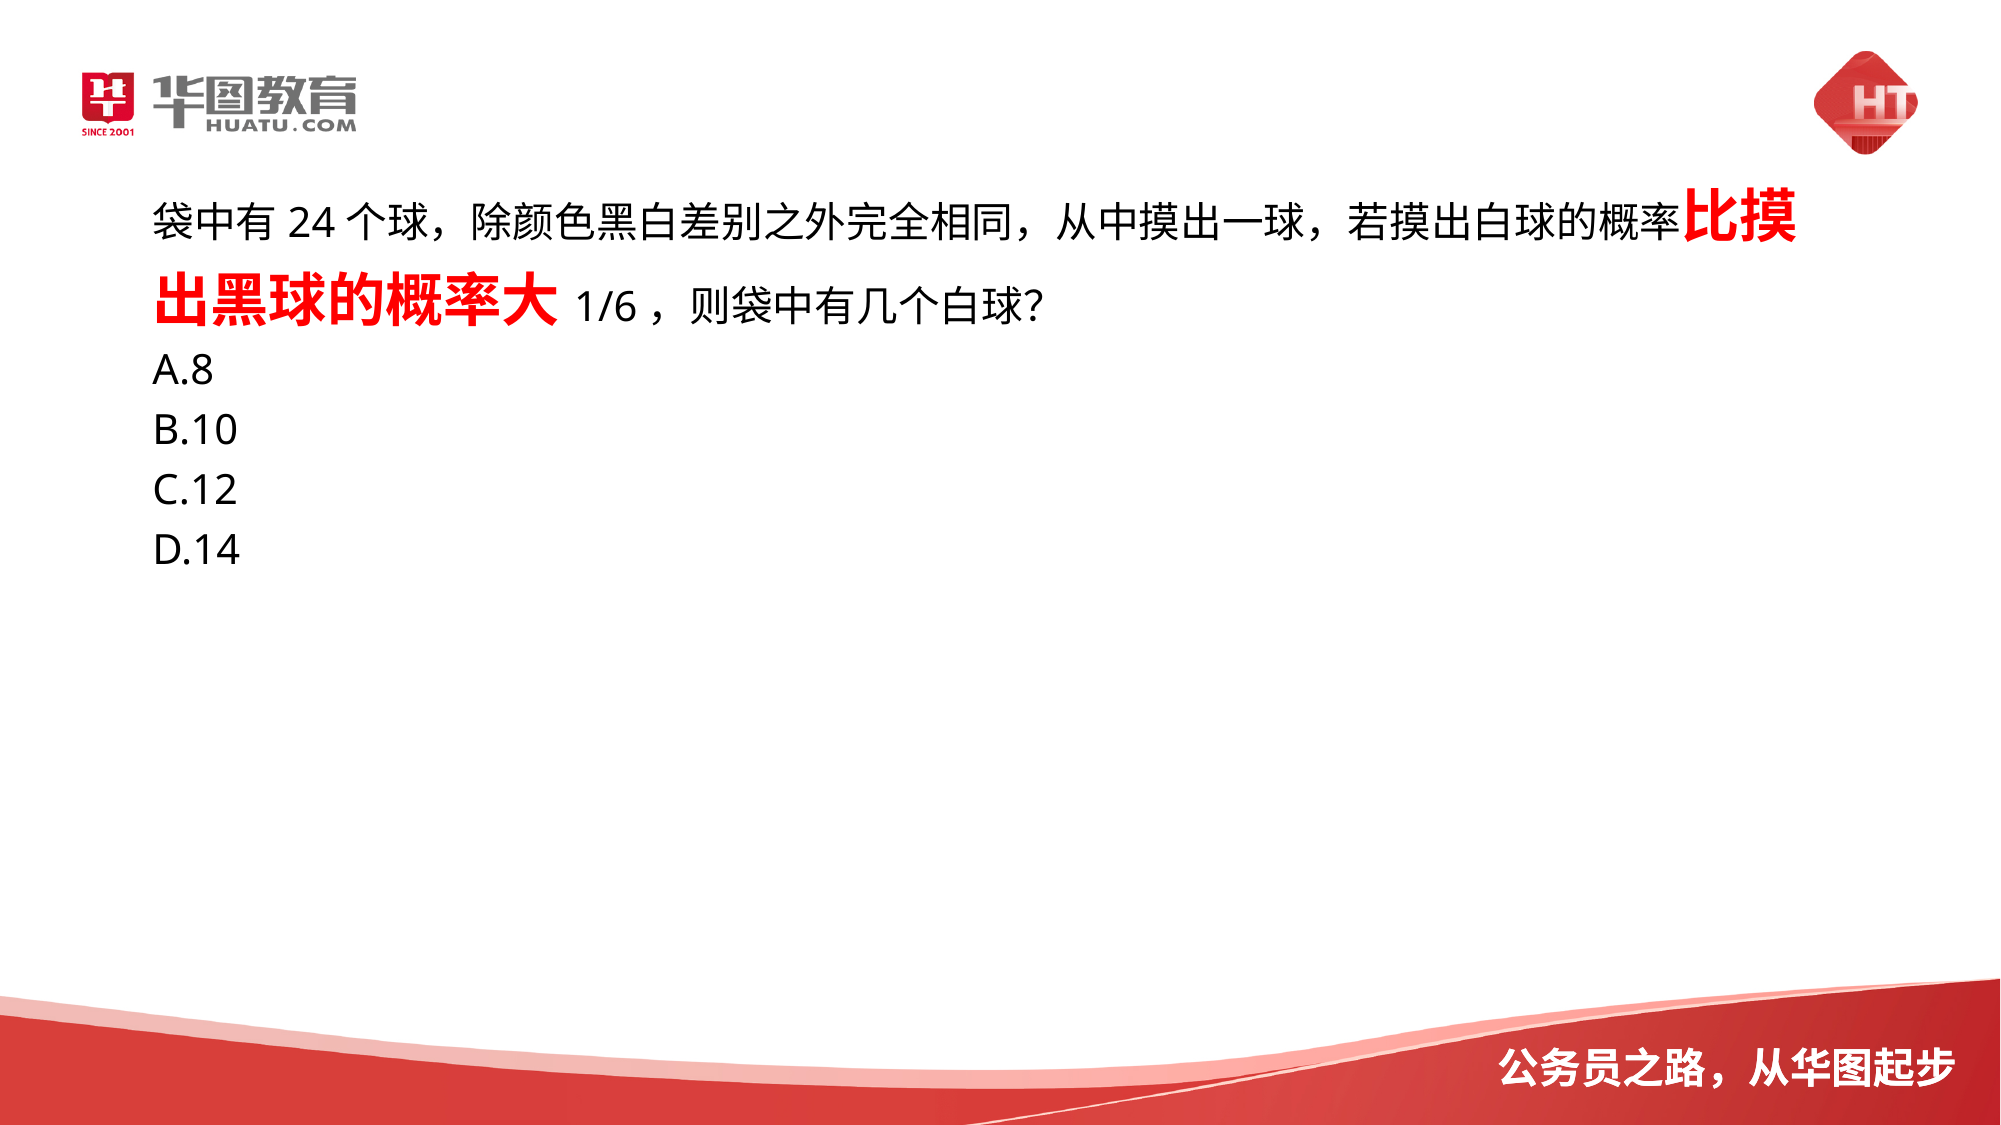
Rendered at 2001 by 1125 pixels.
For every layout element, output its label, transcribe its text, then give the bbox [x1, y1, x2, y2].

picture [0, 0, 2001, 1125]
list 袋中有24个球，除颜色黑白差别之外完全相同，从中摸出一球，若摸出白球的概率比摸出黑球的概率大1/6，则袋中有几个白球？ A.8 B.10 C.12 D.14 [137, 157, 1863, 1062]
